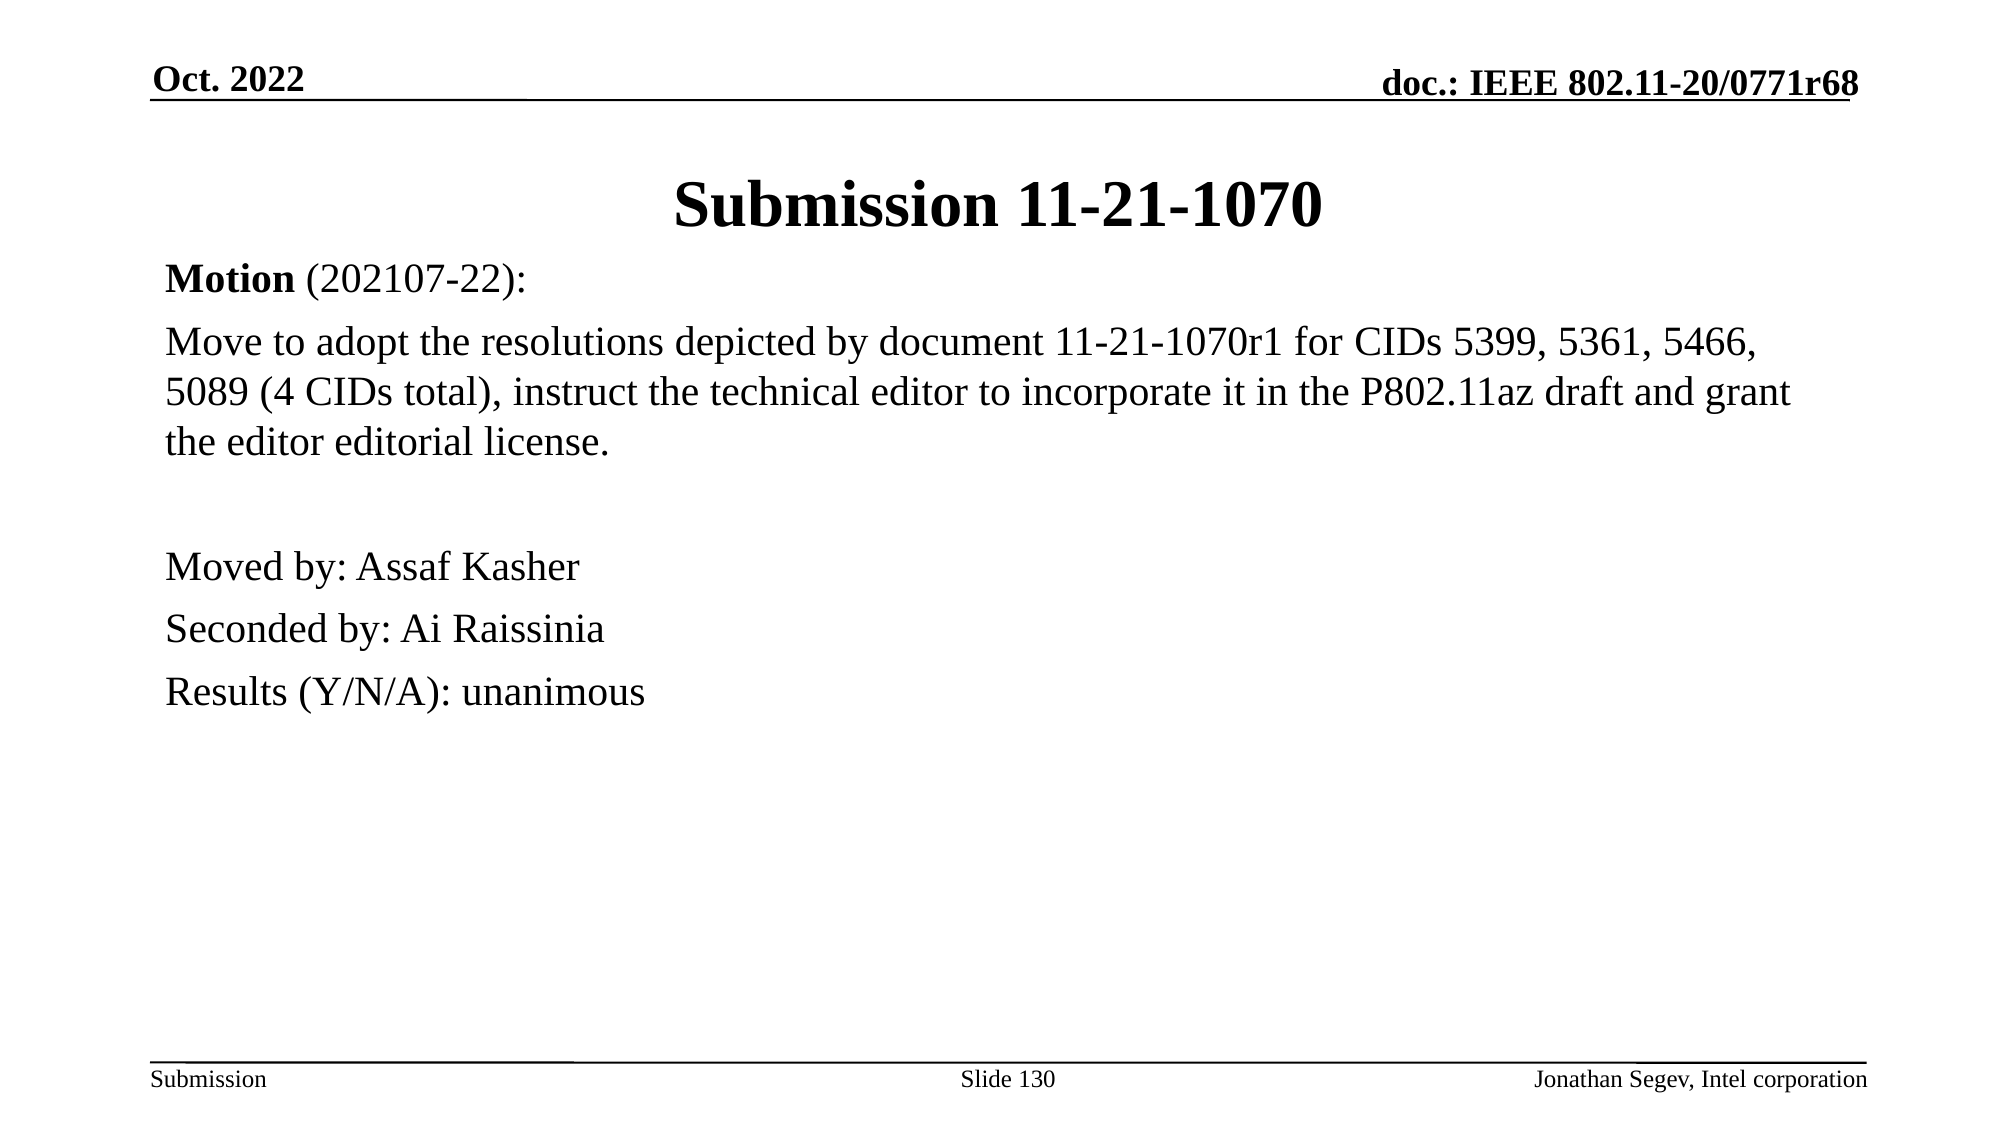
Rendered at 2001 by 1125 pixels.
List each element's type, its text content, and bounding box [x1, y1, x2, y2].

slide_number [152, 54, 563, 100]
list Motion (202107-22): Move to adopt the resolutions depicted by document 11-21-1070r1 for CIDs 5399, 5361, 5466, 5089 (4 CIDs total), instruct the technical editor to incorporate it in the P802.11az draft and grant the editor editorial license. Moved by: Assaf Kasher Seconded by: Ai Raissinia Results (Y/N/A): unanimous [149, 243, 1850, 1000]
slide_number Slide 130 [950, 1061, 1067, 1123]
title Submission 11-21-1070 [149, 112, 1850, 243]
footer Jonathan Segev, Intel corporation [1171, 1061, 1869, 1093]
